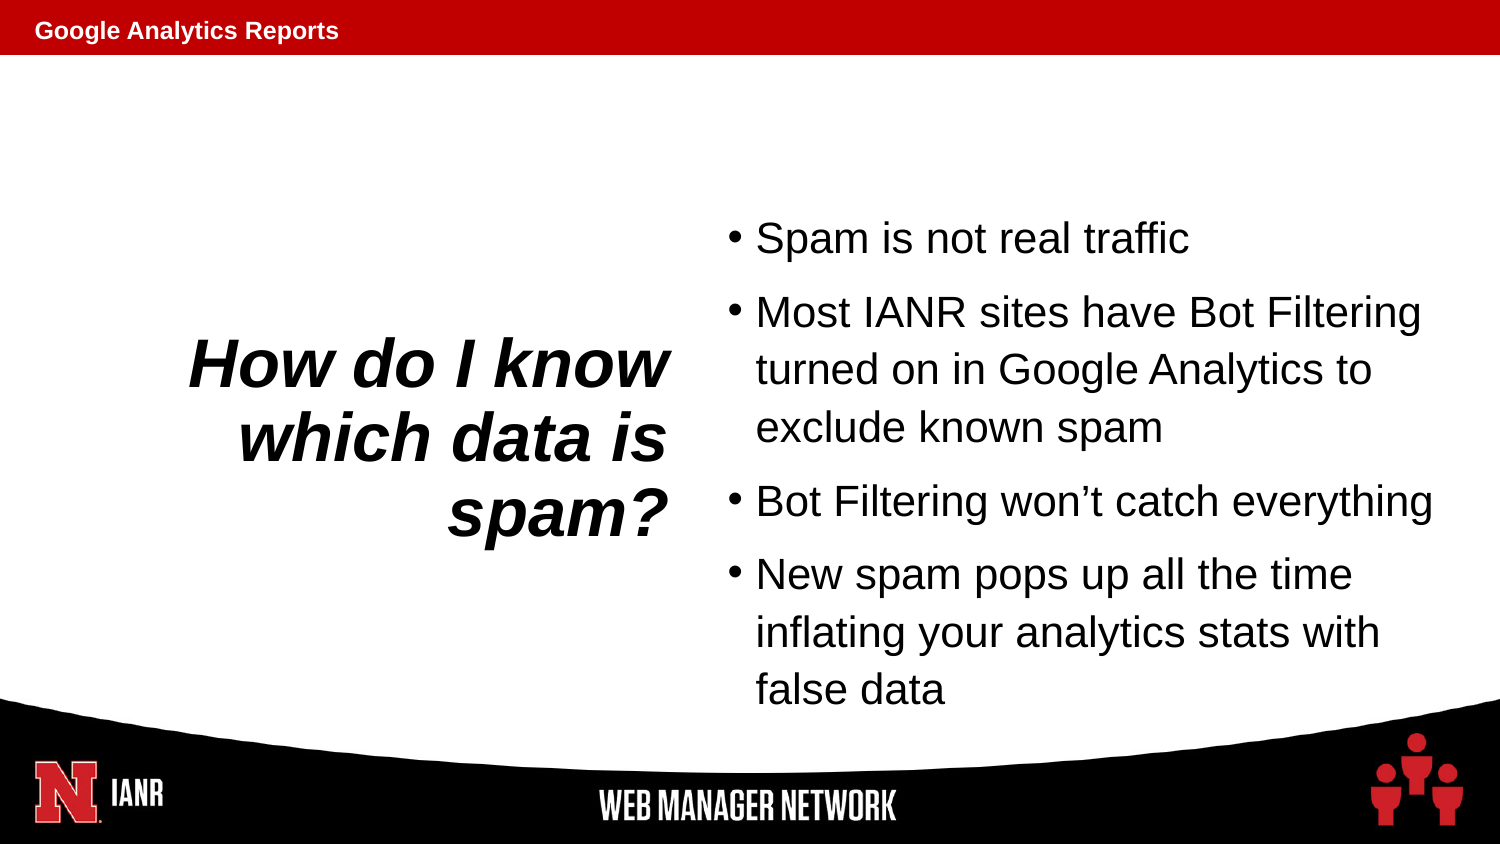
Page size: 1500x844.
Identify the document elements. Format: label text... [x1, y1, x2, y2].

list Spam is not real traffic Most IANR sites have Bot Filtering turned on in Google Analytics to exclude known spam Bot Filtering won’t catch everything New spam pops up all the time inflating your analytics stats with false data [712, 197, 1456, 713]
picture [0, 698, 1500, 844]
title How do I know which data is spam? [46, 320, 685, 699]
text_box Google Analytics Reports [19, 7, 581, 52]
